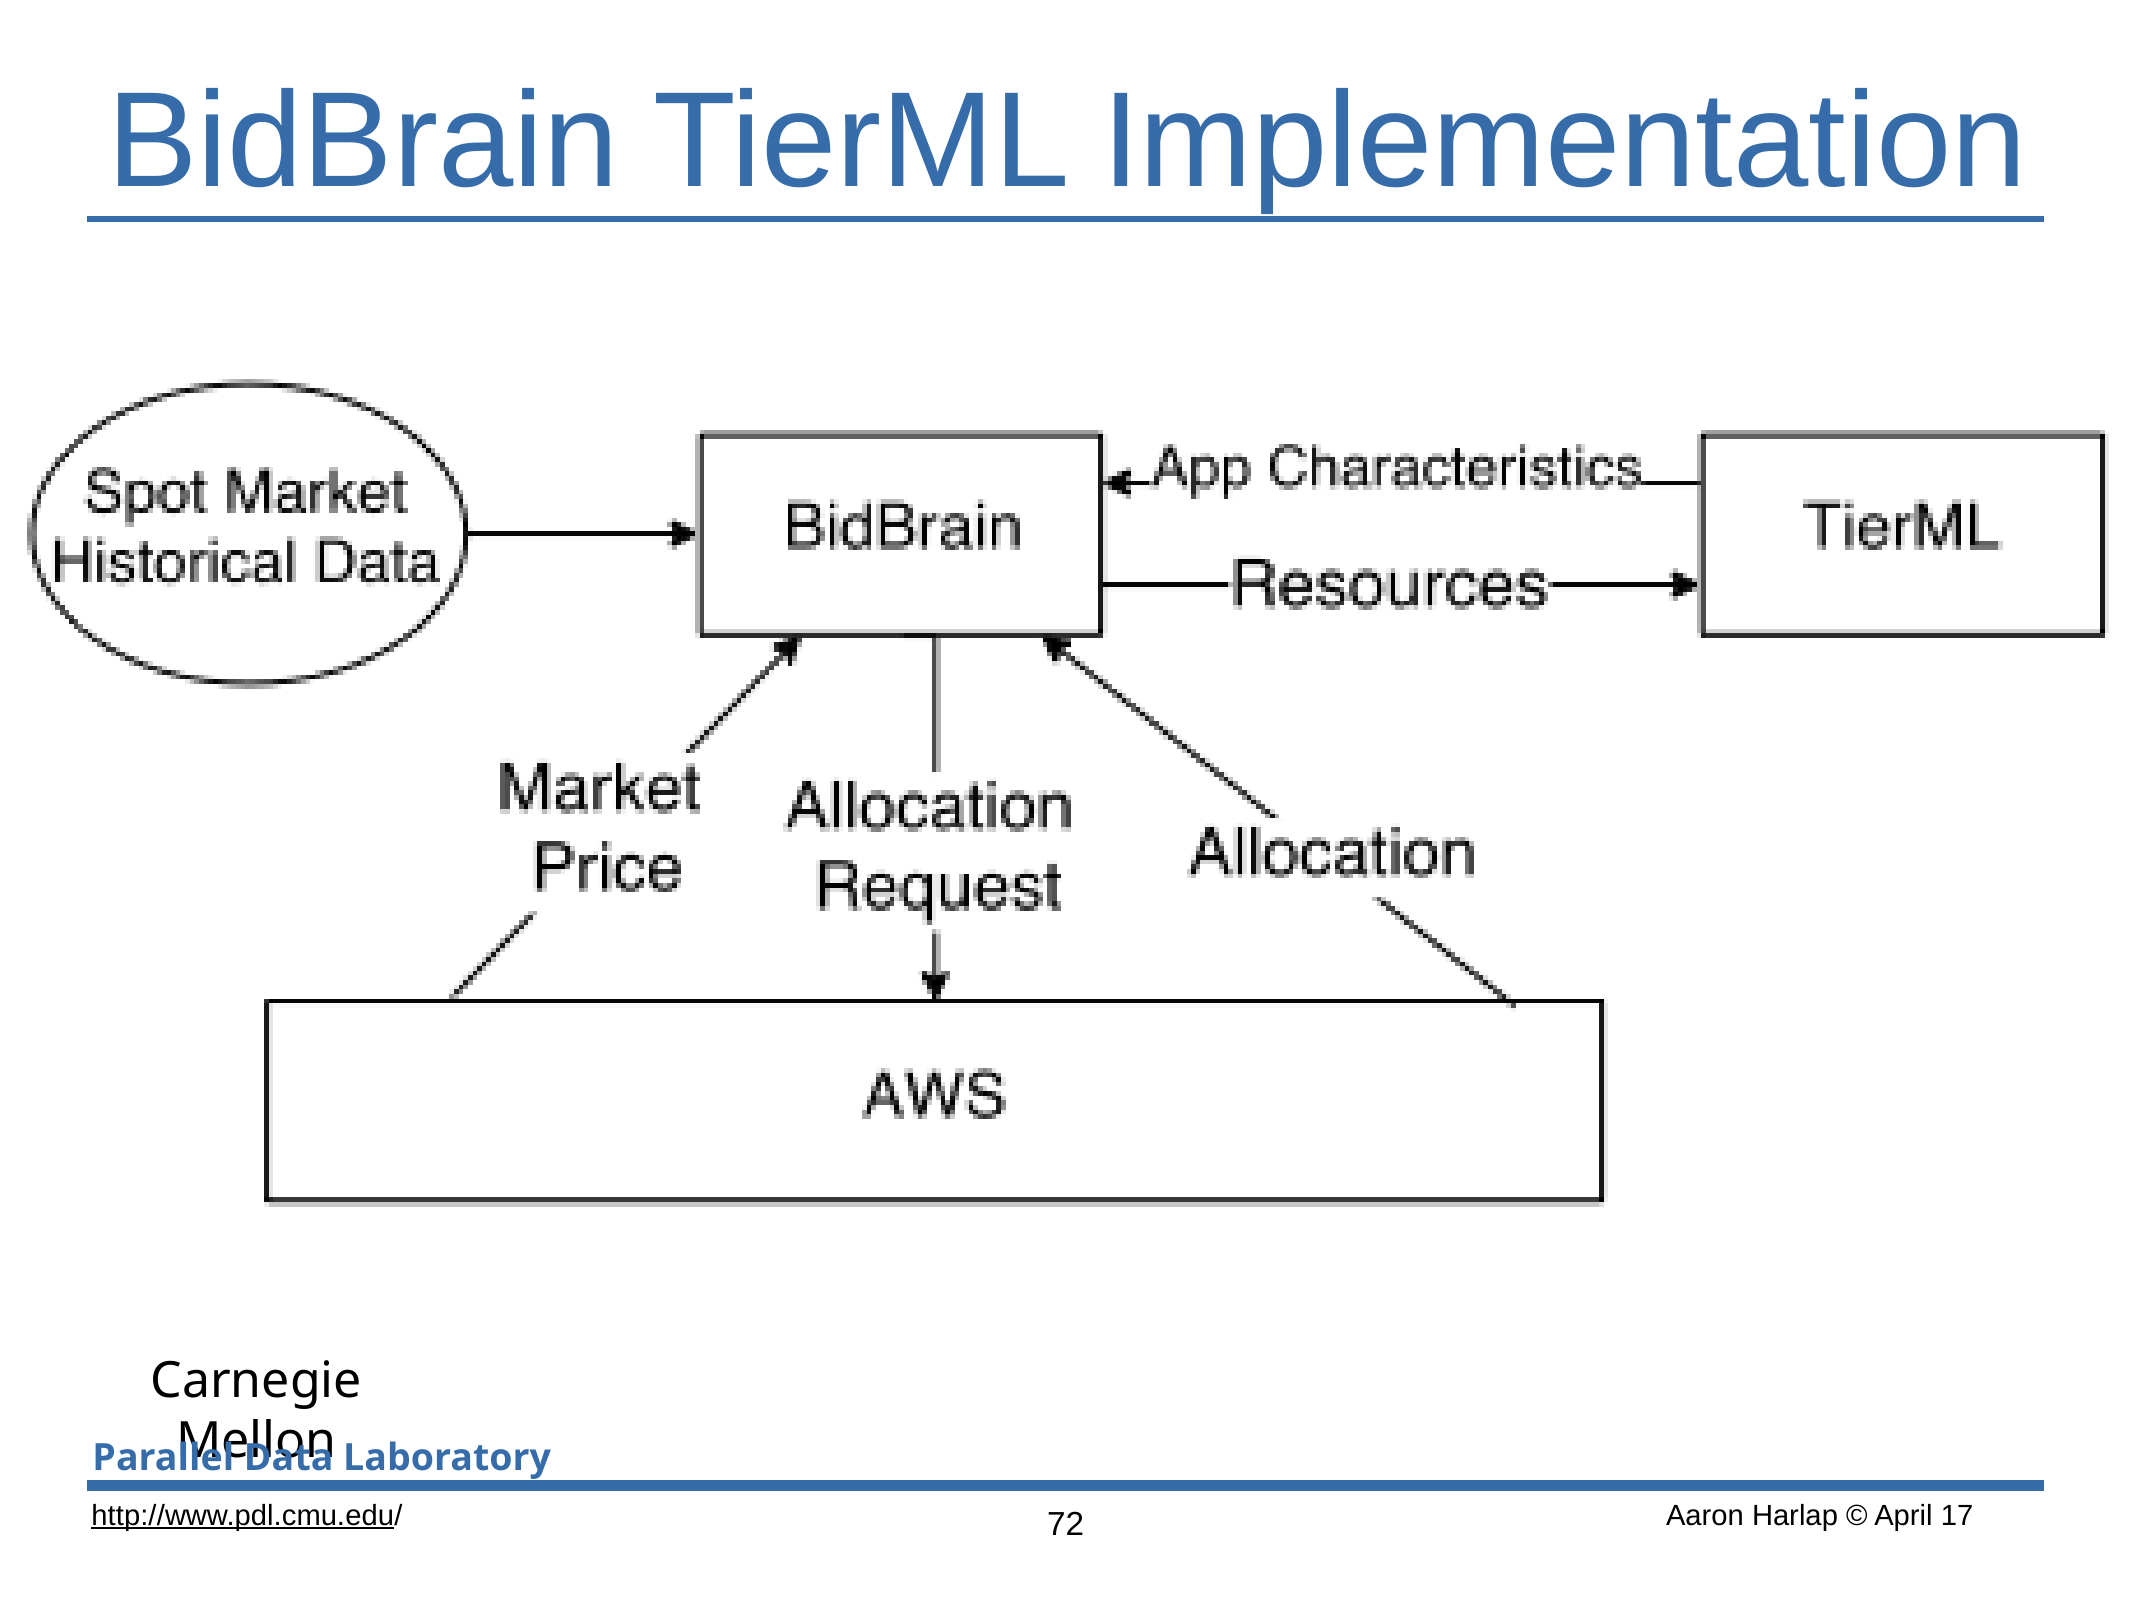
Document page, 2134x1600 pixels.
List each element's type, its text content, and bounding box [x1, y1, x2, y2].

picture [14, 370, 2119, 1221]
slide_number 72 [1037, 1493, 1094, 1548]
title BidBrain TierML Implementation [3, 41, 2132, 224]
